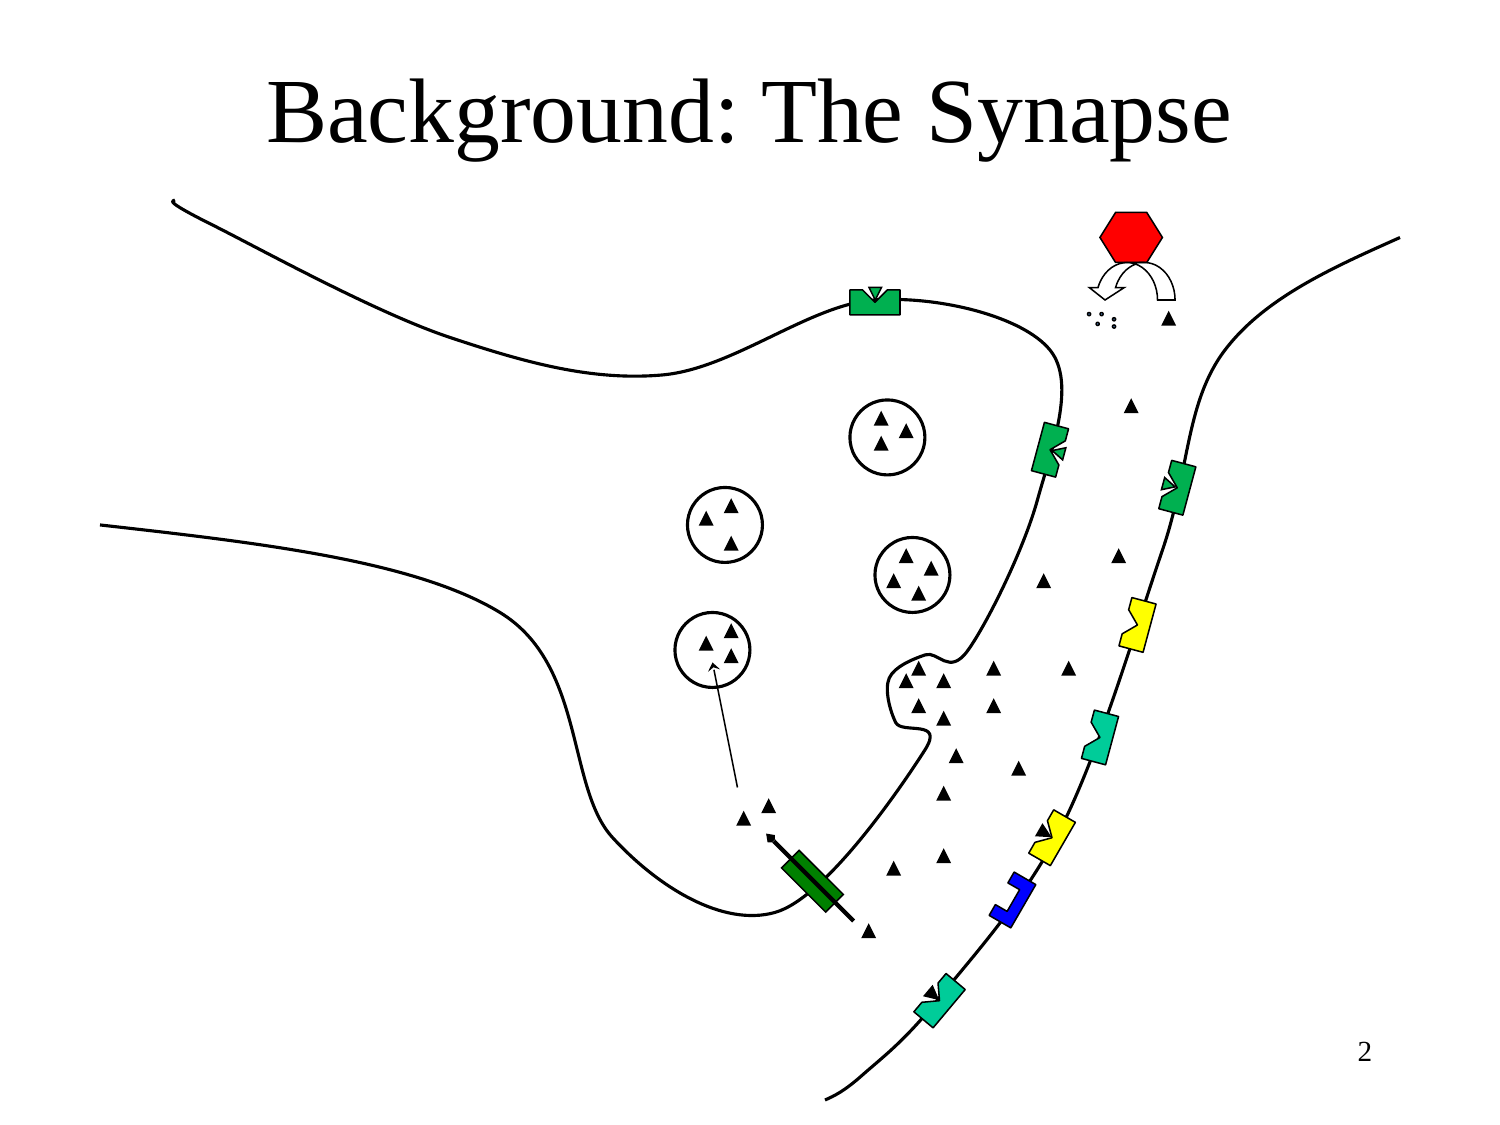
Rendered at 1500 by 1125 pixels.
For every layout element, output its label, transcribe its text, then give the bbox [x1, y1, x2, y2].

text_box [937, 712, 950, 725]
text_box [724, 649, 738, 663]
text_box [937, 674, 950, 688]
slide_number 2 [1074, 1024, 1388, 1101]
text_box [913, 986, 964, 1014]
text_box [874, 537, 950, 613]
text_box [699, 637, 713, 650]
text_box [899, 549, 913, 563]
text_box [1037, 574, 1050, 588]
text_box [724, 499, 738, 513]
text_box [874, 437, 888, 450]
text_box [899, 424, 913, 438]
text_box [937, 787, 950, 800]
text_box [887, 574, 900, 588]
text_box [1081, 710, 1119, 765]
text_box [99, 199, 1062, 916]
text_box [1145, 237, 1401, 603]
text_box [1036, 824, 1051, 837]
title Background: The Synapse [112, 12, 1388, 201]
text_box [887, 862, 900, 875]
text_box [825, 648, 1130, 1101]
text_box [1012, 762, 1025, 775]
text_box [724, 624, 738, 638]
text_box [791, 850, 844, 902]
text_box [874, 412, 888, 425]
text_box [1150, 473, 1202, 502]
text_box [937, 849, 950, 863]
text_box [708, 662, 738, 788]
text_box [1124, 399, 1138, 413]
text_box [987, 662, 1000, 675]
text_box [1162, 312, 1175, 325]
text_box [1089, 262, 1176, 300]
text_box [899, 674, 913, 688]
text_box [781, 859, 835, 913]
text_box [912, 699, 925, 713]
text_box [862, 924, 875, 938]
text_box [1112, 549, 1125, 563]
text_box [1118, 597, 1157, 653]
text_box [849, 287, 901, 316]
text_box [699, 512, 713, 525]
text_box [674, 612, 750, 688]
text_box [924, 562, 938, 575]
text_box [687, 487, 763, 563]
text_box [949, 749, 963, 763]
text_box [1099, 212, 1163, 263]
text_box [849, 399, 925, 475]
text_box [737, 812, 750, 825]
text_box [912, 662, 925, 675]
text_box [1028, 809, 1076, 866]
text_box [1025, 436, 1077, 464]
text_box [1062, 662, 1075, 675]
text_box [987, 699, 1000, 713]
text_box [912, 587, 925, 600]
text_box [724, 537, 738, 550]
text_box [989, 872, 1036, 928]
text_box [766, 833, 854, 922]
text_box [762, 799, 775, 813]
